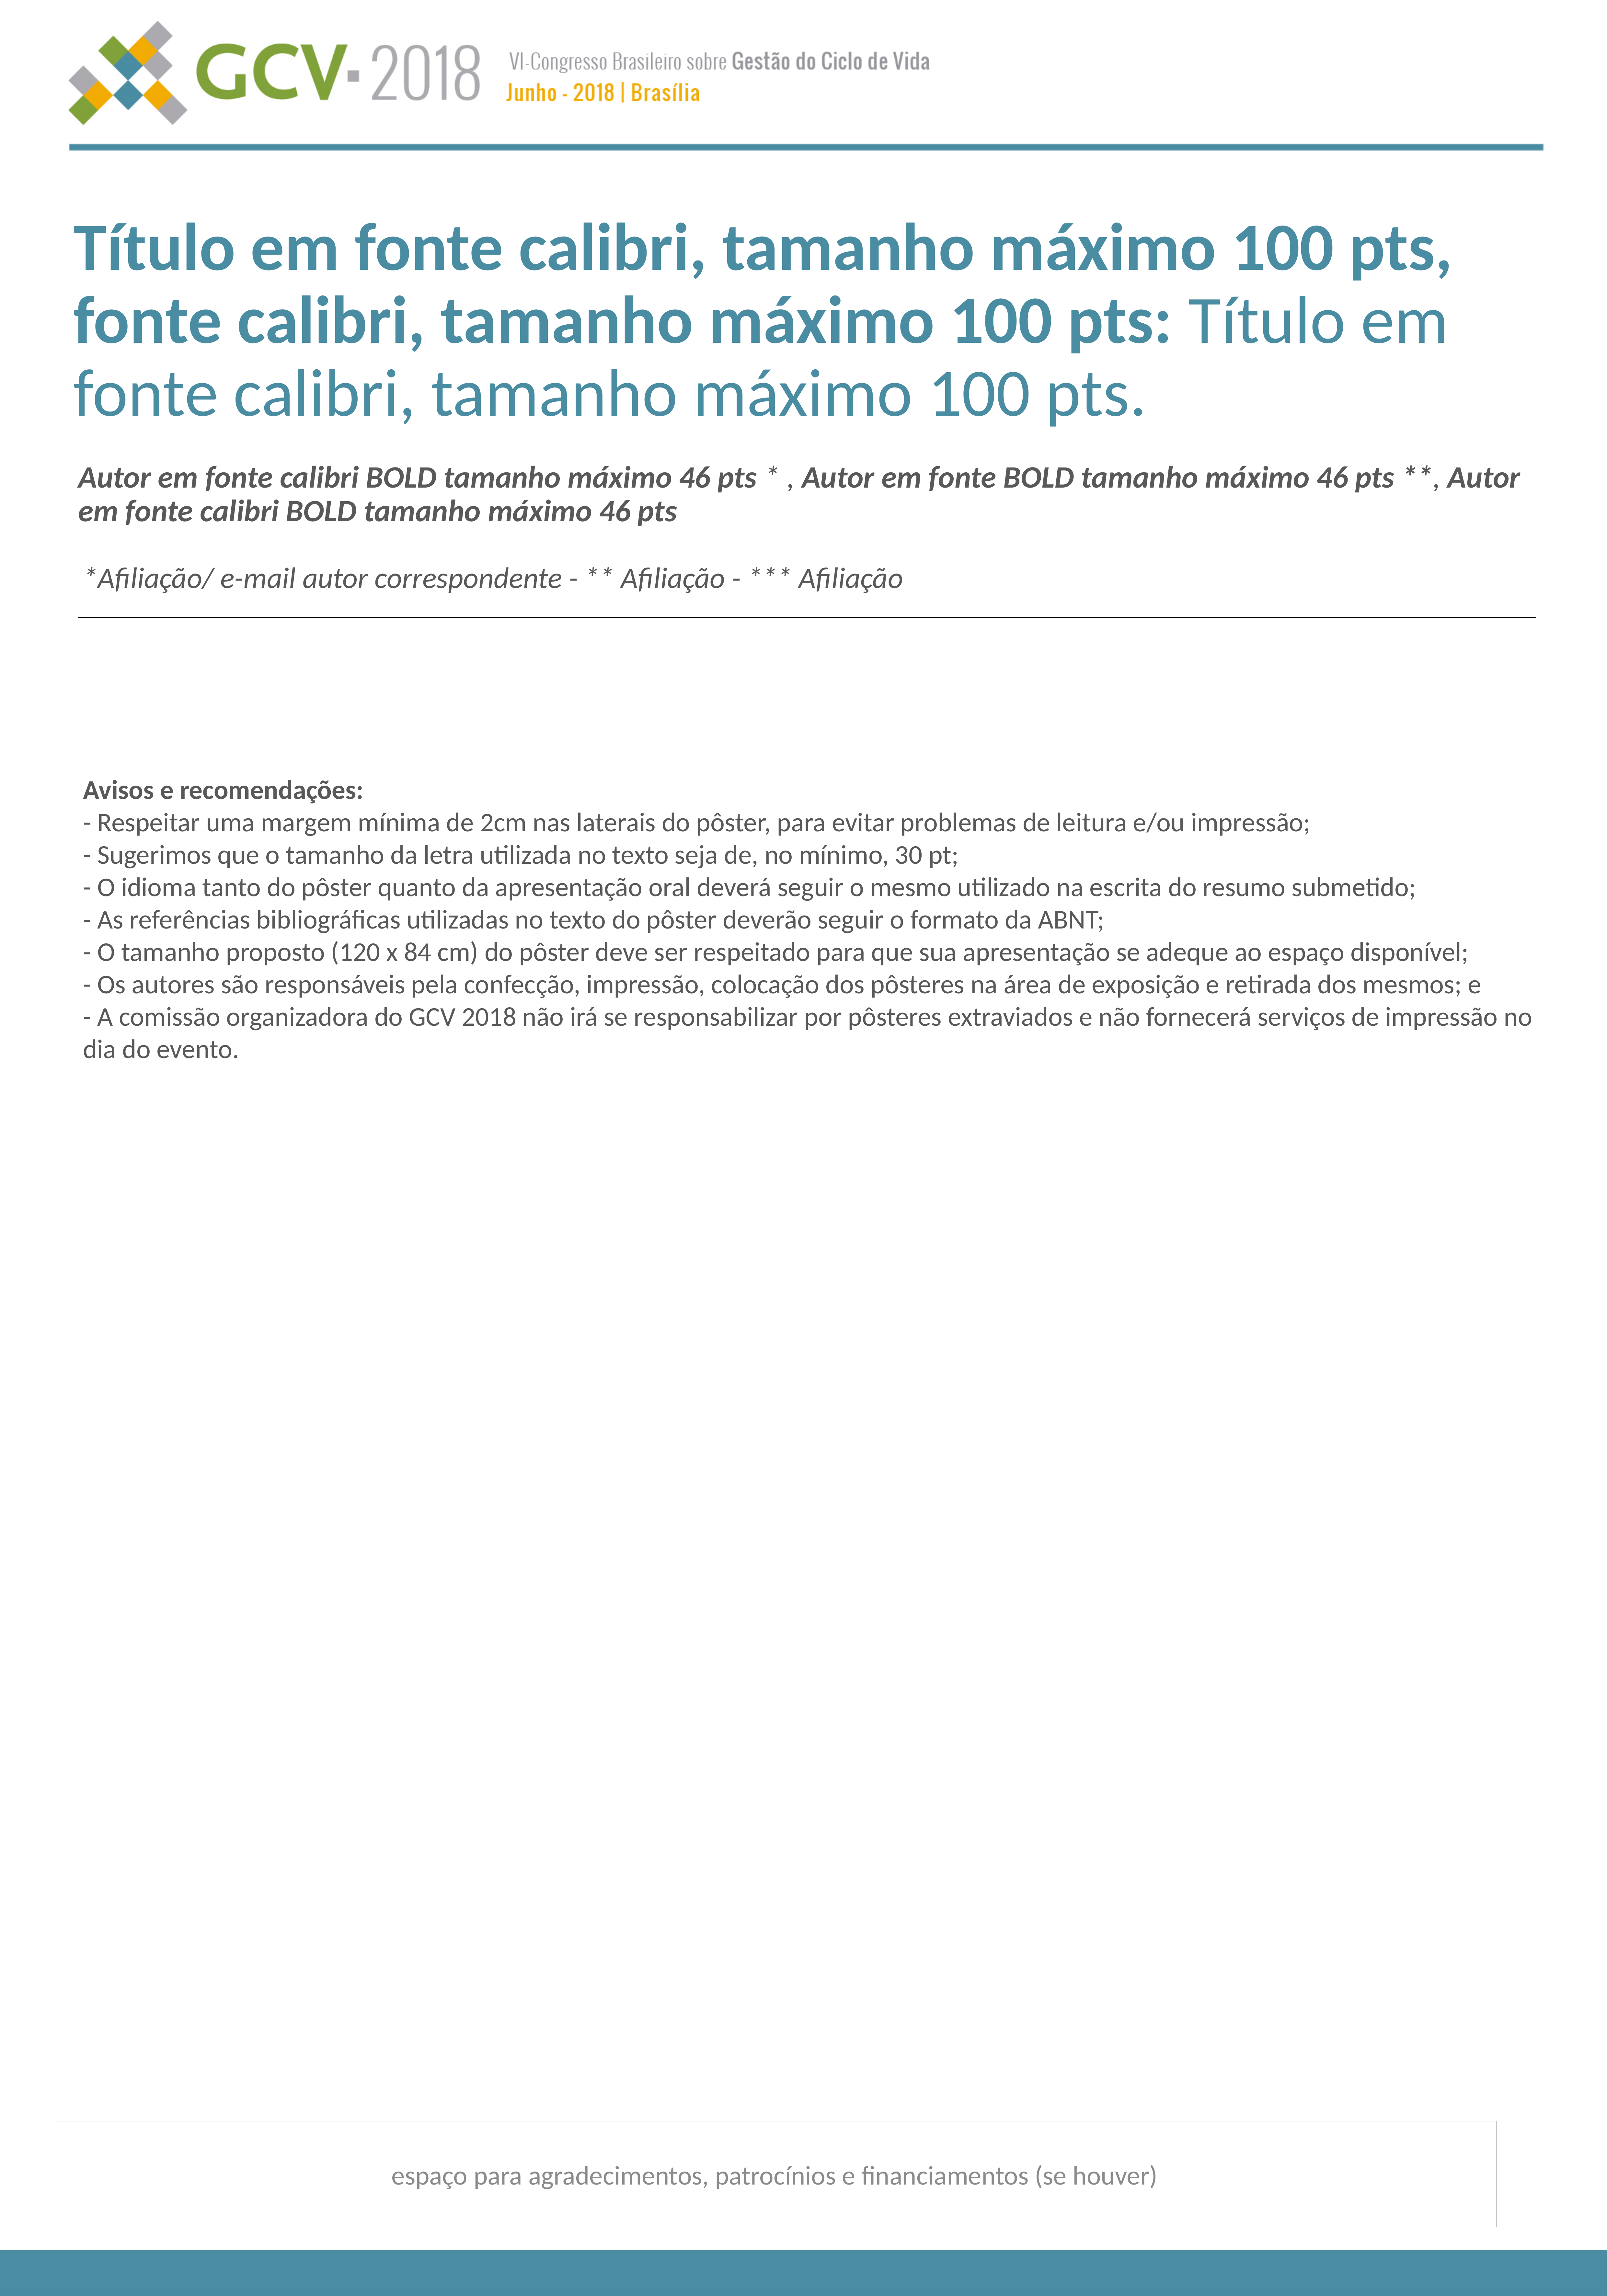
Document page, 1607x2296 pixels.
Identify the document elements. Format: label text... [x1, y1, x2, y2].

text_box Avisos e recomendações: - Respeitar uma margem mínima de 2cm nas laterais do pôster, para evitar problemas de leitura e/ou impressão; - Sugerimos que o tamanho da letra utilizada no texto seja de, no mínimo, 30 pt; - O idioma tanto do pôster quanto da apresentação oral deverá seguir o mesmo utilizado na escrita do resumo submetido; - As referências bibliográficas utilizadas no texto do pôster deverão seguir o formato da ABNT; - O tamanho proposto (120 x 84 cm) do pôster deve ser respeitado para que sua apresentação se adeque ao espaço disponível; - Os autores são responsáveis pela confecção, impressão, colocação dos pôsteres na área de exposição e retirada dos mesmos; e - A comissão organizadora do GCV 2018 não irá se responsabilizar por pôsteres extraviados e não fornecerá serviços de impressão no dia do evento. [78, 769, 1544, 1066]
text_box *Afiliação/ e-mail autor correspondente - ** Afiliação - *** Afiliação [78, 556, 1544, 597]
text_box Autor em fonte calibri BOLD tamanho máximo 46 pts * , Autor em fonte BOLD tamanho máximo 46 pts **, Autor em fonte calibri BOLD tamanho máximo 46 pts [73, 433, 1544, 556]
picture [68, 21, 1544, 151]
title Título em fonte calibri, tamanho máximo 100 pts, fonte calibri, tamanho máximo 100 pts: Título em fonte calibri, tamanho máximo 100 pts. [68, 197, 1544, 445]
text_box espaço para agradecimentos, patrocínios e financiamentos (se houver) [54, 2121, 1497, 2227]
